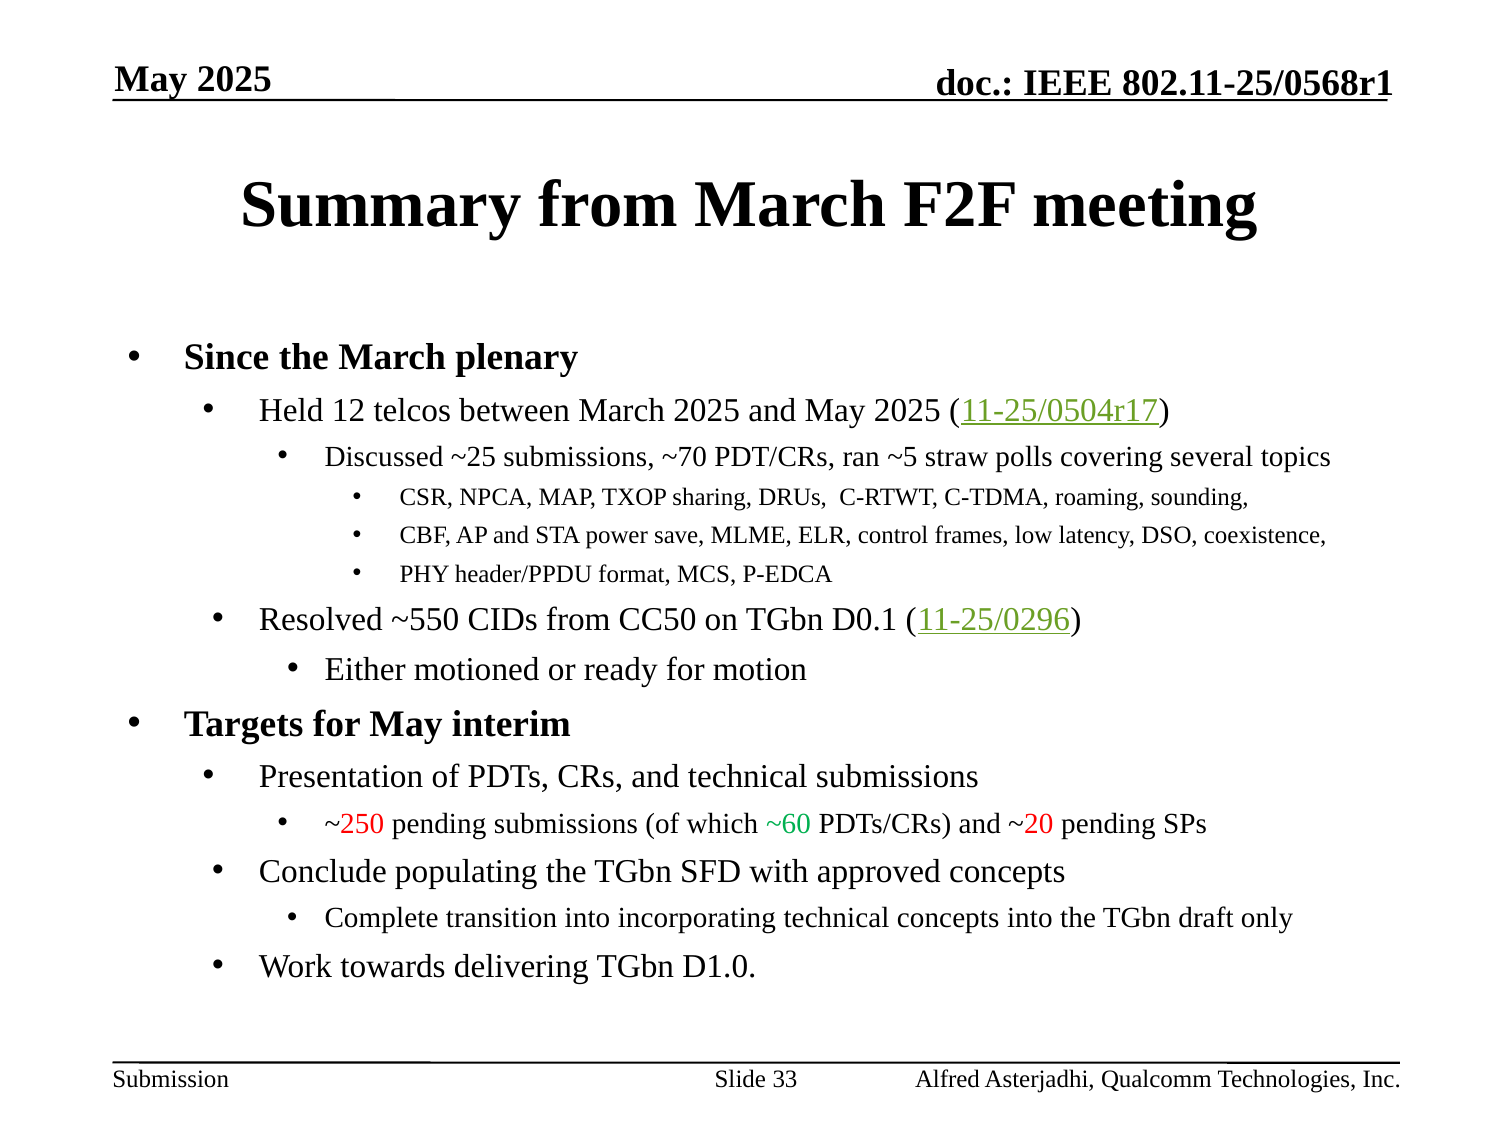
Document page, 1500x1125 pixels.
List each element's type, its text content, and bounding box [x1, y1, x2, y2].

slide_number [114, 54, 423, 100]
slide_number Slide 33 [712, 1061, 800, 1123]
list Since the March plenary Held 12 telcos between March 2025 and May 2025 (11-25/0504r17) Discussed ~25 submissions, ~70 PDT/CRs, ran ~5 straw polls covering several topics CSR, NPCA, MAP, TXOP sharing, DRUs, C-RTWT, C-TDMA, roaming, sounding, CBF, AP and STA power save, MLME, ELR, control frames, low latency, DSO, coexistence, PHY header/PPDU format, MCS, P-EDCA Resolved ~550 CIDs from CC50 on TGbn D0.1 (11-25/0296) Either motioned or ready for motion Targets for May interim Presentation of PDTs, CRs, and technical submissions ~250 pending submissions (of which ~60 PDTs/CRs) and ~20 pending SPs Conclude populating the TGbn SFD with approved concepts Complete transition into incorporating technical concepts into the TGbn draft only Work towards delivering TGbn D1.0. [112, 324, 1388, 1063]
title Summary from March F2F meeting [112, 112, 1388, 288]
footer Alfred Asterjadhi, Qualcomm Technologies, Inc. [878, 1061, 1402, 1093]
